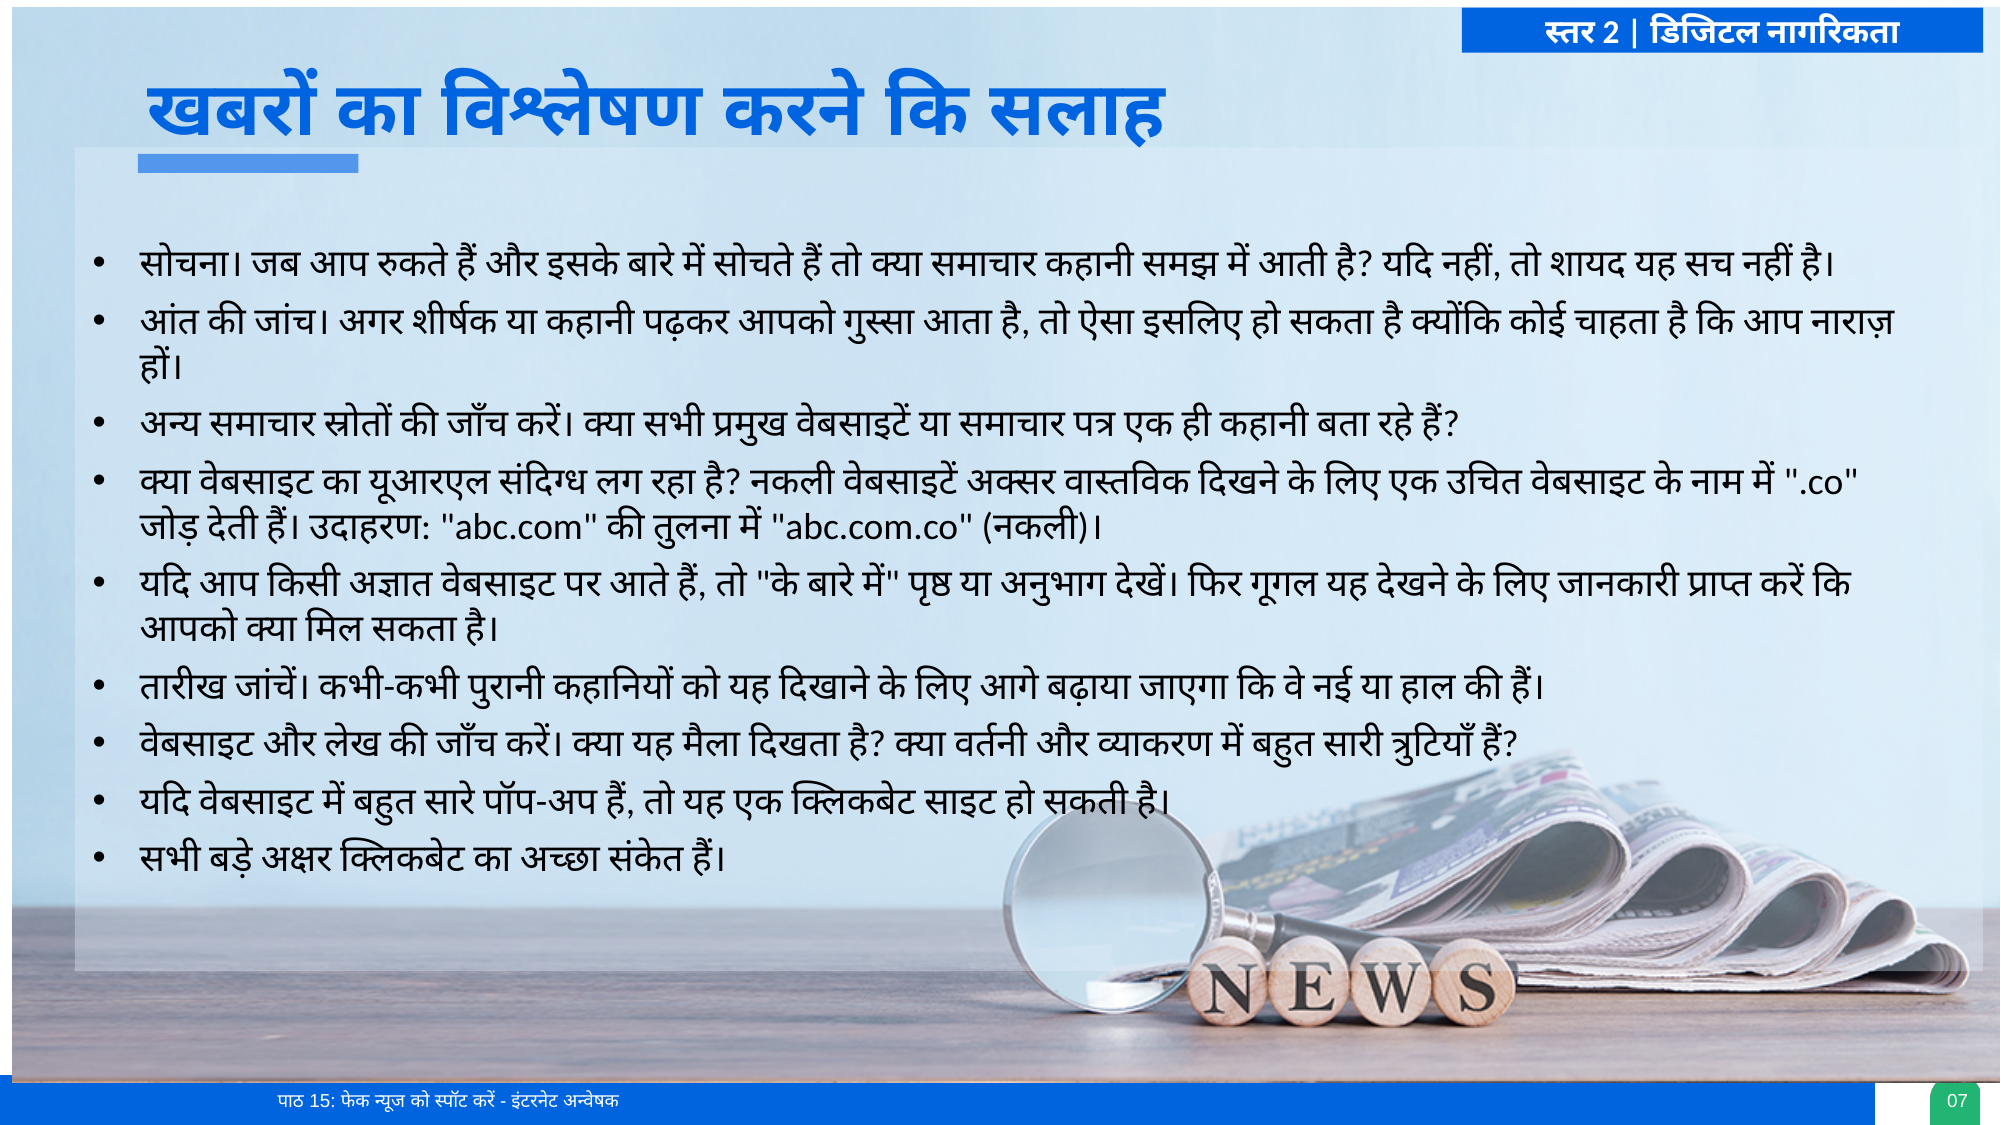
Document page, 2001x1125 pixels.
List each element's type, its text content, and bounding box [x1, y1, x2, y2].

footer पाठ 15: फेक न्यूज को स्पॉट करें - इंटरनेट अन्वेषक [262, 1092, 938, 1123]
slide_number 0‹#› [1903, 1092, 1984, 1123]
picture [12, 7, 2000, 1083]
